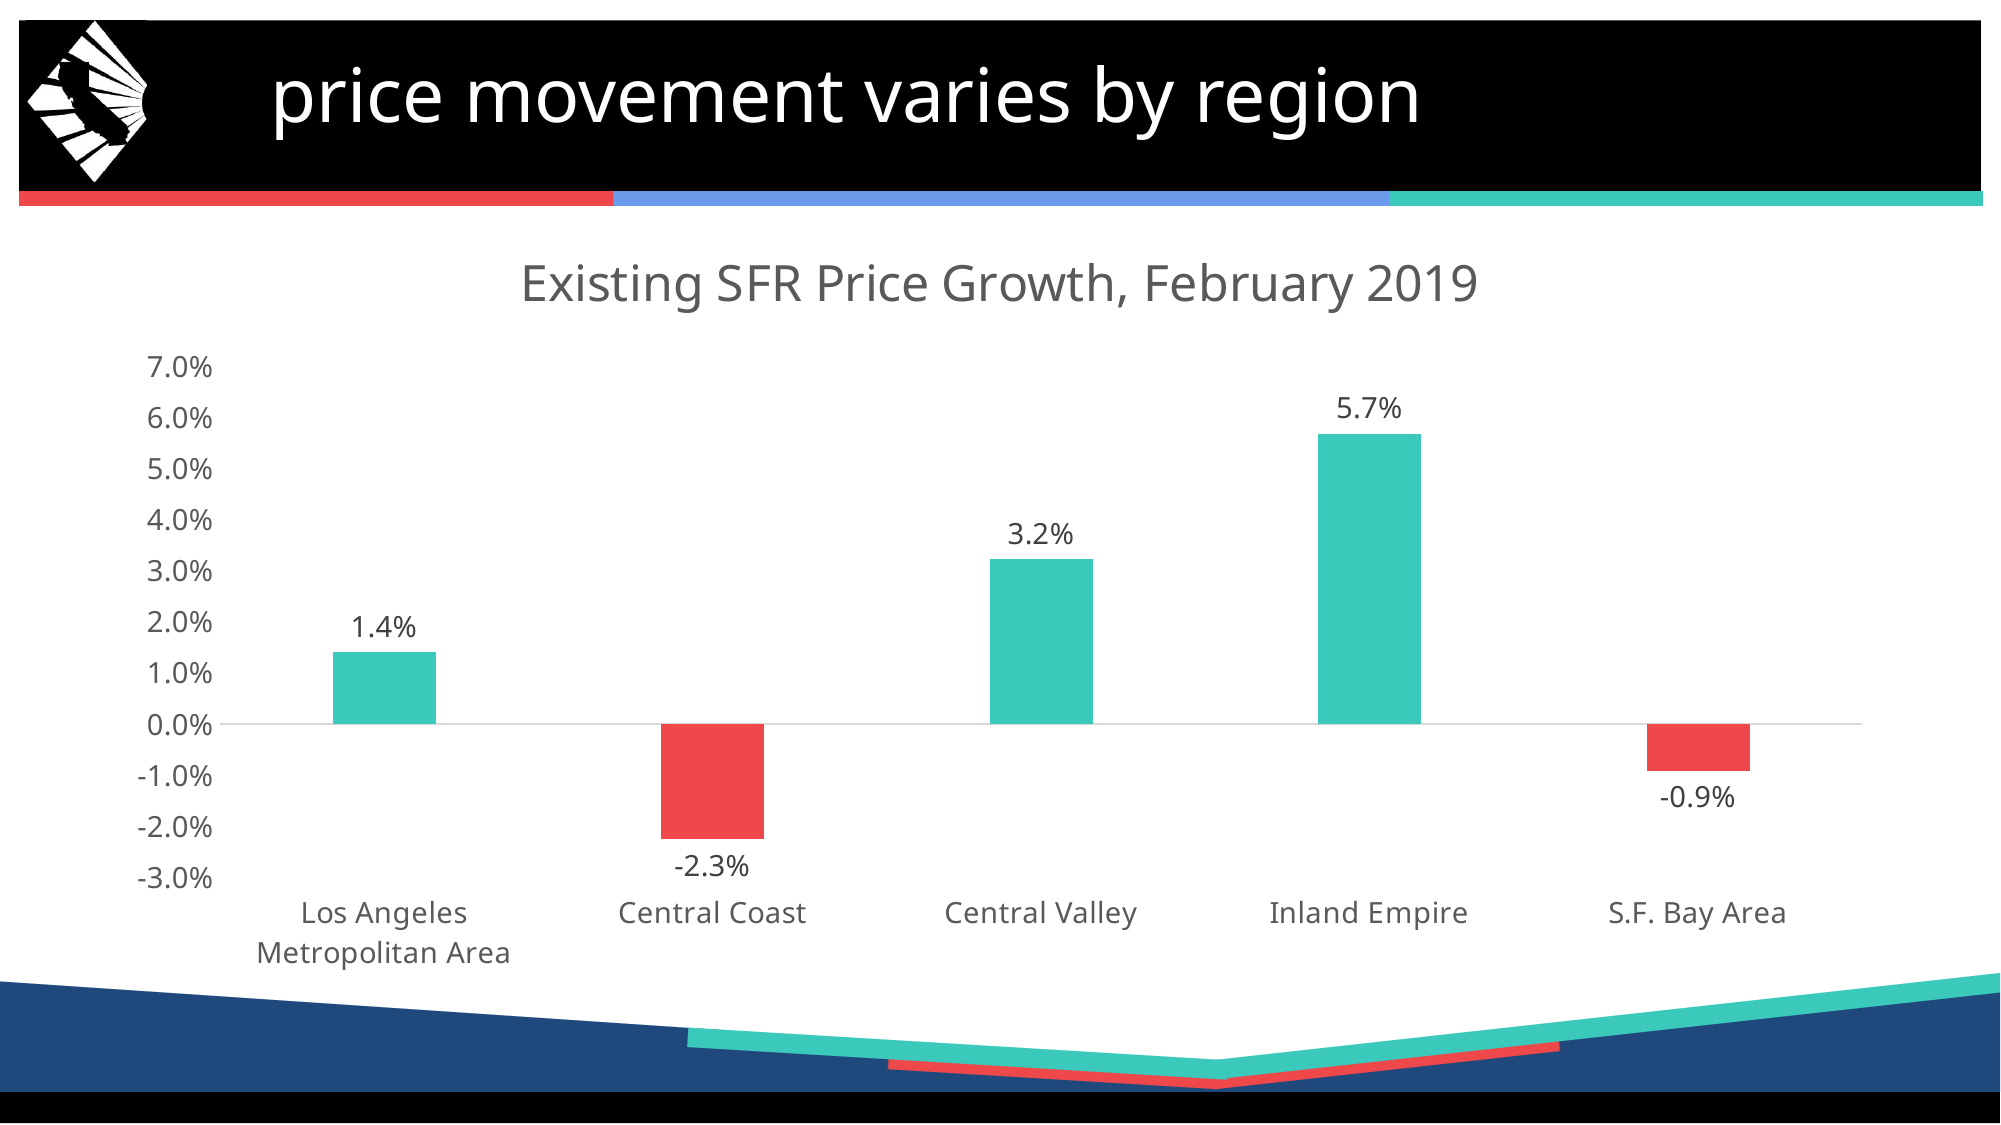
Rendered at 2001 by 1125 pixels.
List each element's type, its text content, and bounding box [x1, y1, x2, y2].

picture [0, 972, 2001, 1092]
picture [26, 20, 147, 182]
chart [101, 210, 1899, 989]
picture [19, 191, 1983, 206]
title price movement varies by region [255, 50, 1961, 150]
